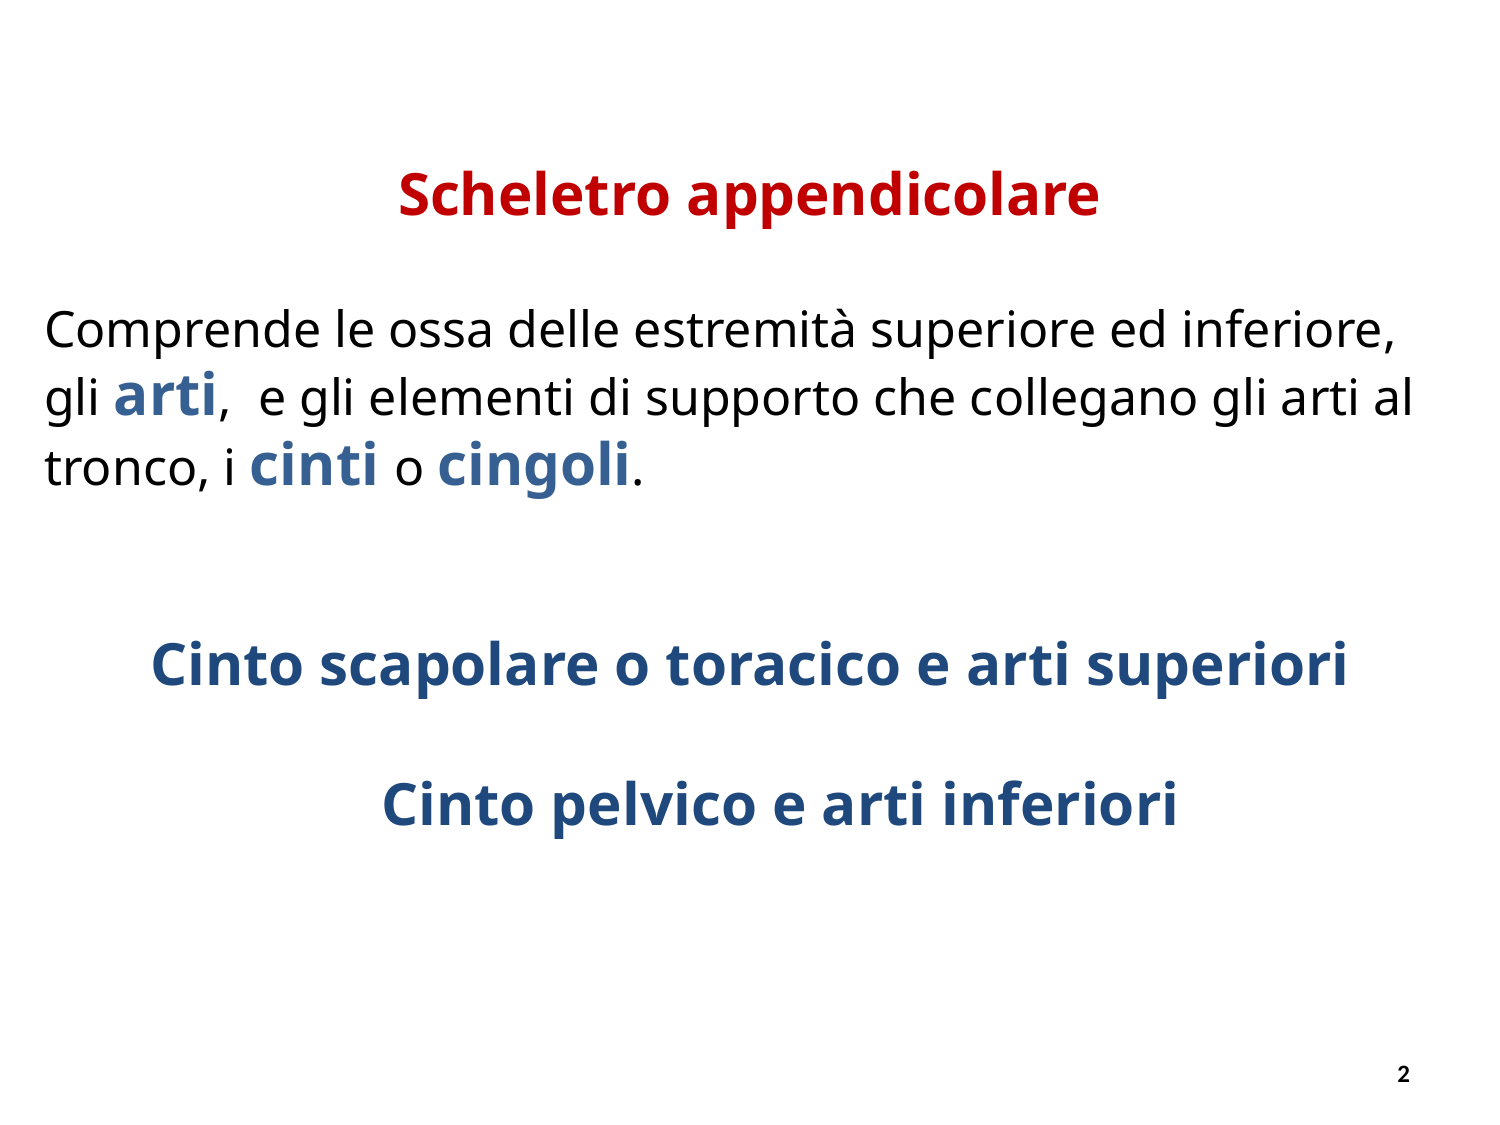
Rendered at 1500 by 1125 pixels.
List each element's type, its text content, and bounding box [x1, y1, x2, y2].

text_box Scheletro appendicolare Comprende le ossa delle estremità superiore ed inferiore, gli arti, e gli elementi di supporto che collegano gli arti al tronco, i cinti o cingoli. Cinto scapolare o toracico e arti superiori Cinto pelvico e arti inferiori [29, 149, 1471, 845]
slide_number 2 [1074, 1042, 1425, 1103]
